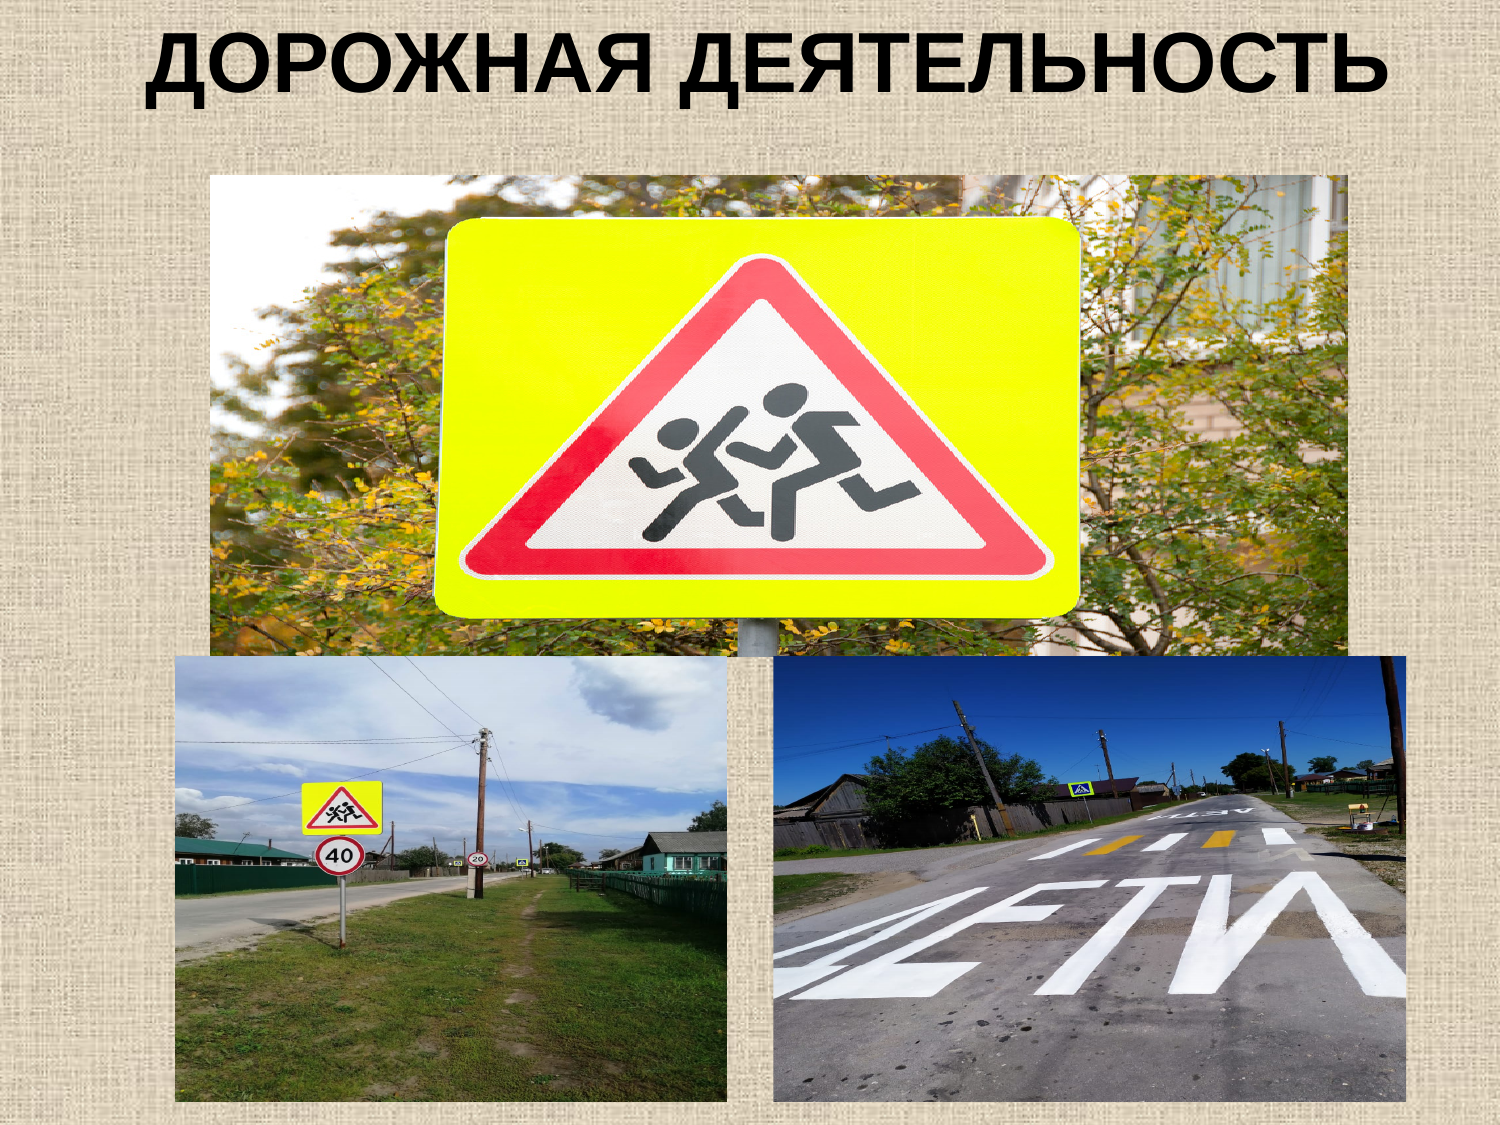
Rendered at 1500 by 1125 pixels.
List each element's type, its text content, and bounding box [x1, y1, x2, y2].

picture [0, 0, 1500, 1125]
text_box ДОРОЖНАЯ ДЕЯТЕЛЬНОСТЬ [93, 0, 1444, 188]
